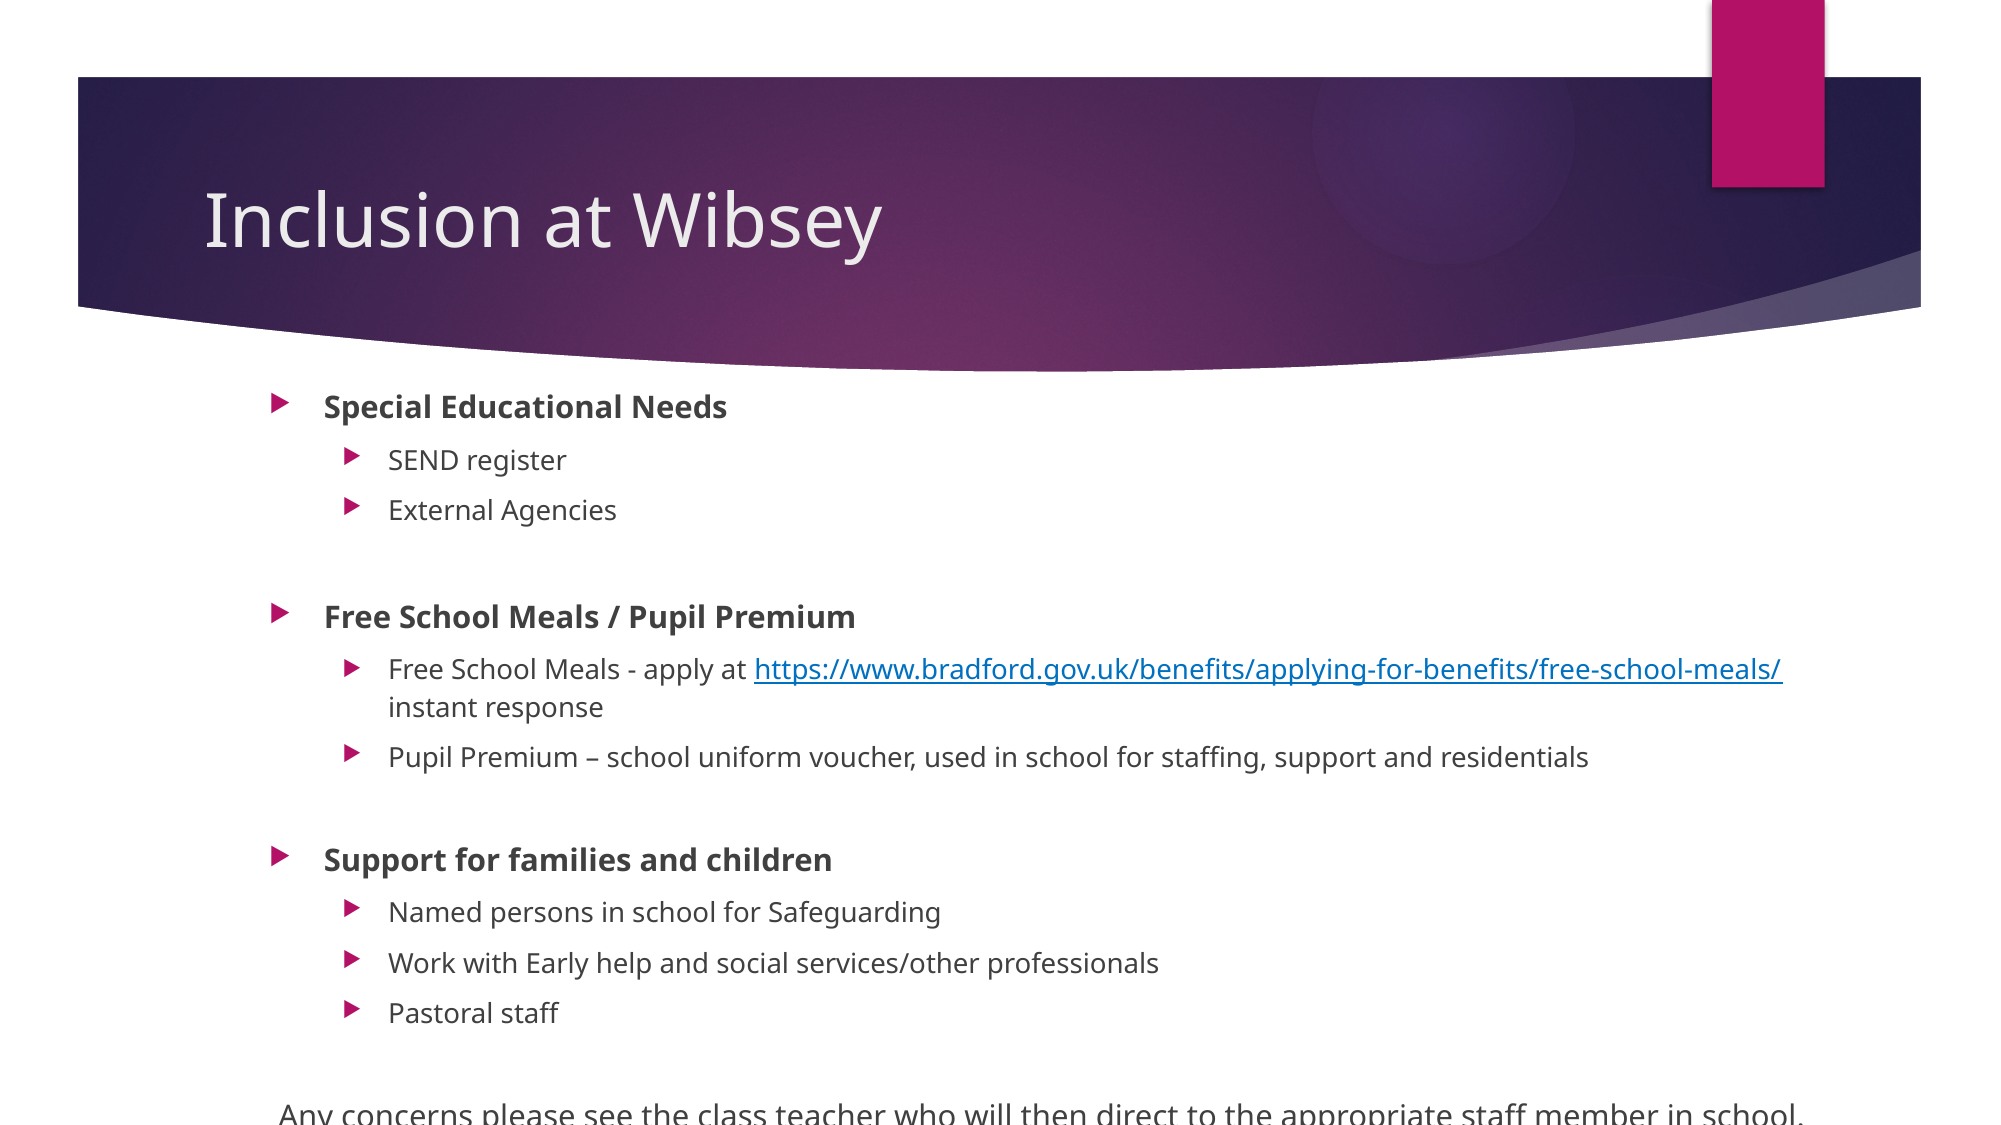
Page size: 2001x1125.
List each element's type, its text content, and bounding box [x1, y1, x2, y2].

title Inclusion at Wibsey [189, 159, 1627, 276]
list Special Educational Needs SEND register External Agencies Free School Meals / Pupil Premium Free School Meals - apply at https://www.bradford.gov.uk/benefits/applying-for-benefits/free-school-meals/ instant response Pupil Premium – school uniform voucher, used in school for staffing, support and residentials Support for families and children Named persons in school for Safeguarding Work with Early help and social services/other professionals Pastoral staff Any concerns please see the class teacher who will then direct to the appropriate staff member in school. [254, 380, 1857, 1125]
